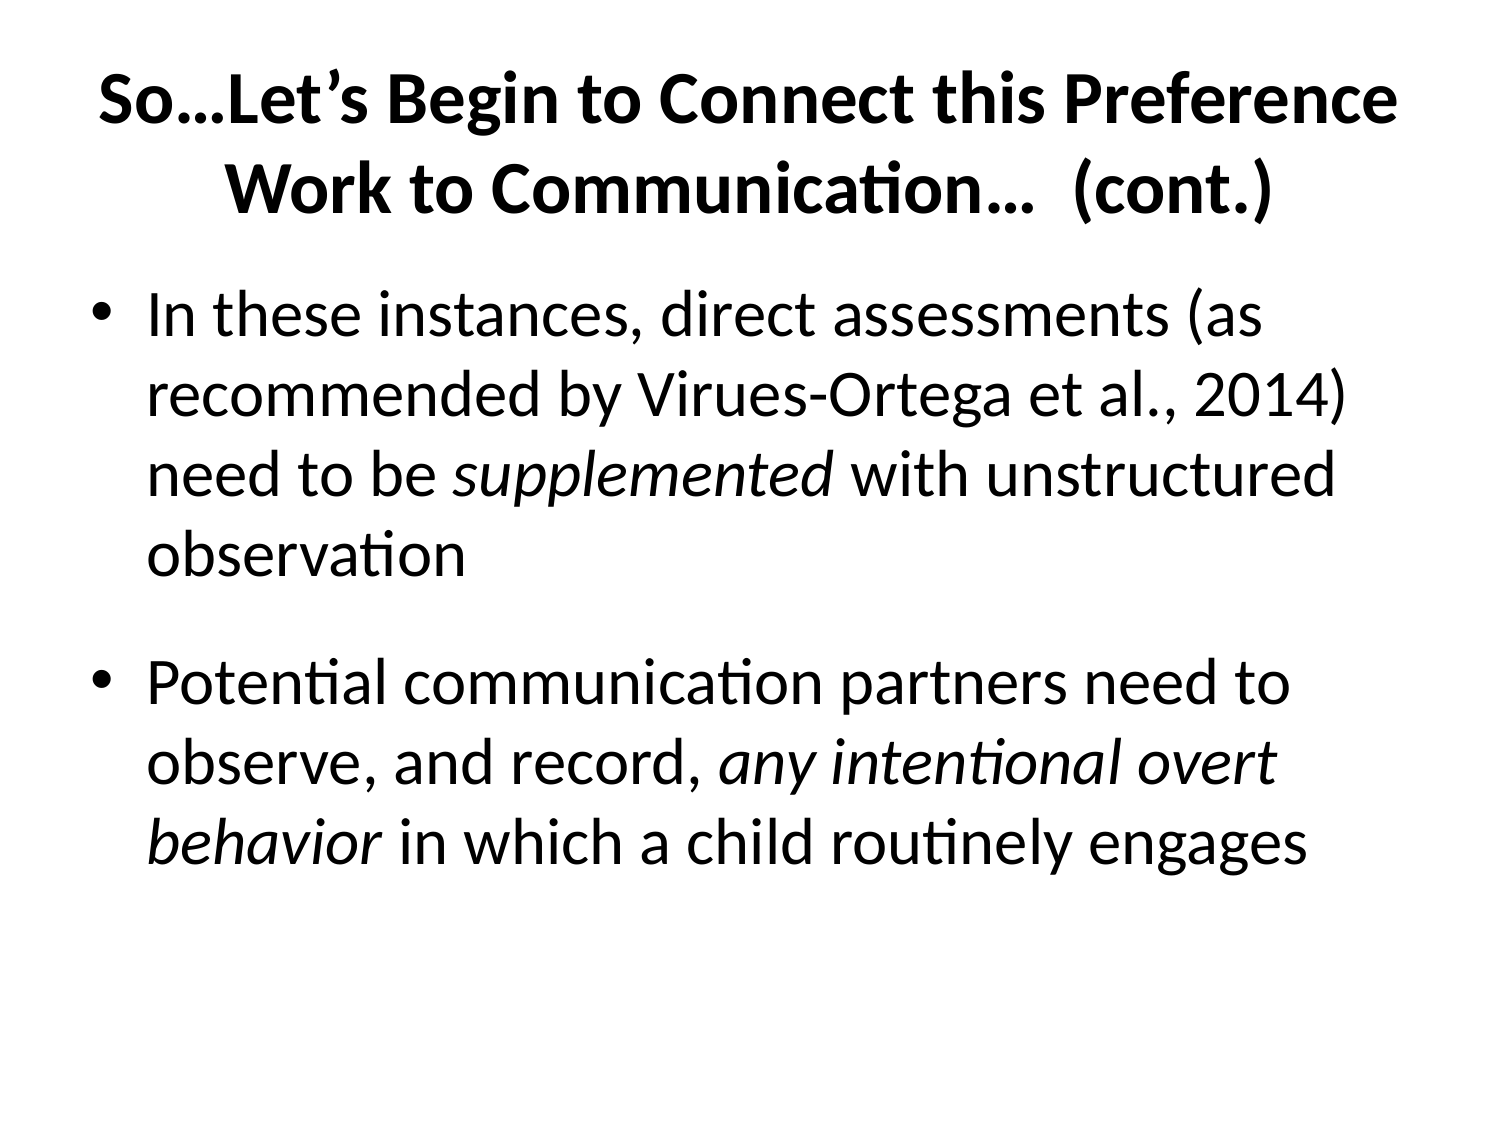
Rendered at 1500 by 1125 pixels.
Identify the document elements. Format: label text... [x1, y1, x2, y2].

title So…Let’s Begin to Connect this Preference Work to Communication… (cont.) [75, 45, 1425, 233]
list In these instances, direct assessments (as recommended by Virues-Ortega et al., 2014) need to be supplemented with unstructured observation Potential communication partners need to observe, and record, any intentional overt behavior in which a child routinely engages [75, 262, 1425, 1005]
